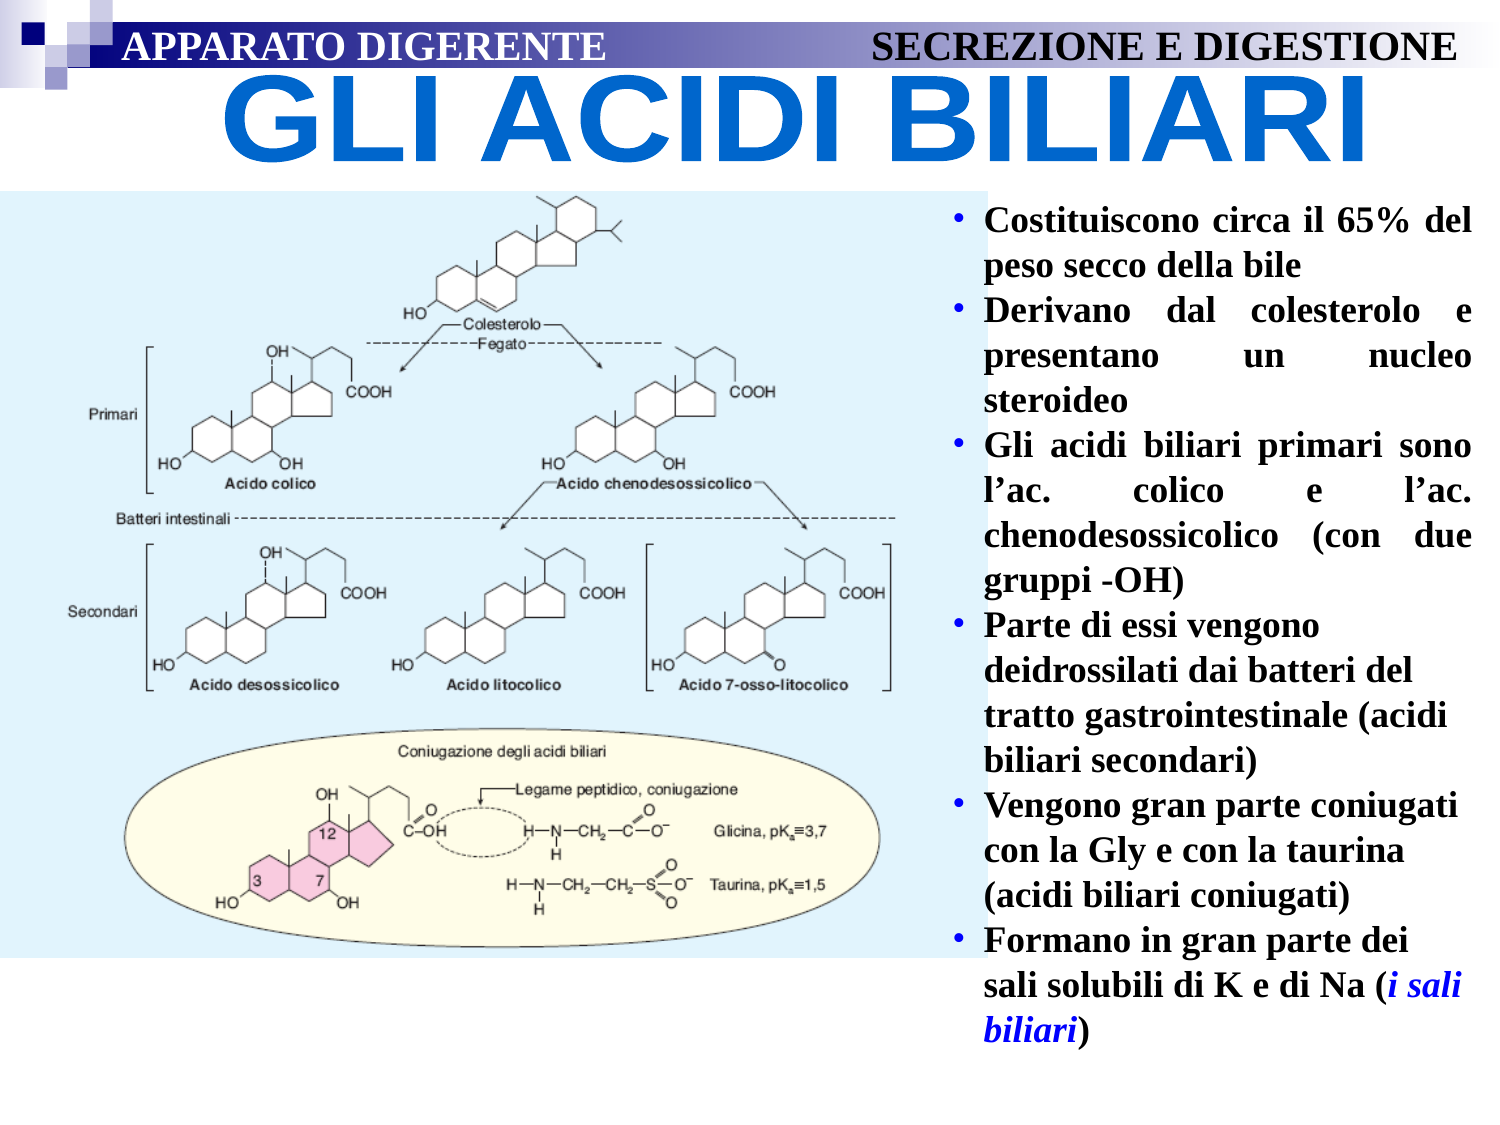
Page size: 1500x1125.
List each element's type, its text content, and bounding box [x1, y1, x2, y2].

picture [0, 191, 988, 958]
text_box Costituiscono circa il 65% del peso secco della bile Derivano dal colesterolo e presentano un nucleo steroideo Gli acidi biliari primari sono l’ac. colico e l’ac. chenodesossicolico (con due gruppi -OH) Parte di essi vengono deidrossilati dai batteri del tratto gastrointestinale (acidi biliari secondari) Vengono gran parte coniugati con la Gly e con la taurina (acidi biliari coniugati) Formano in gran parte dei sali solubili di K e di Na (i sali biliari) [937, 187, 1488, 1058]
text_box APPARATO DIGERENTE SECREZIONE E DIGESTIONE [106, 10, 1500, 76]
